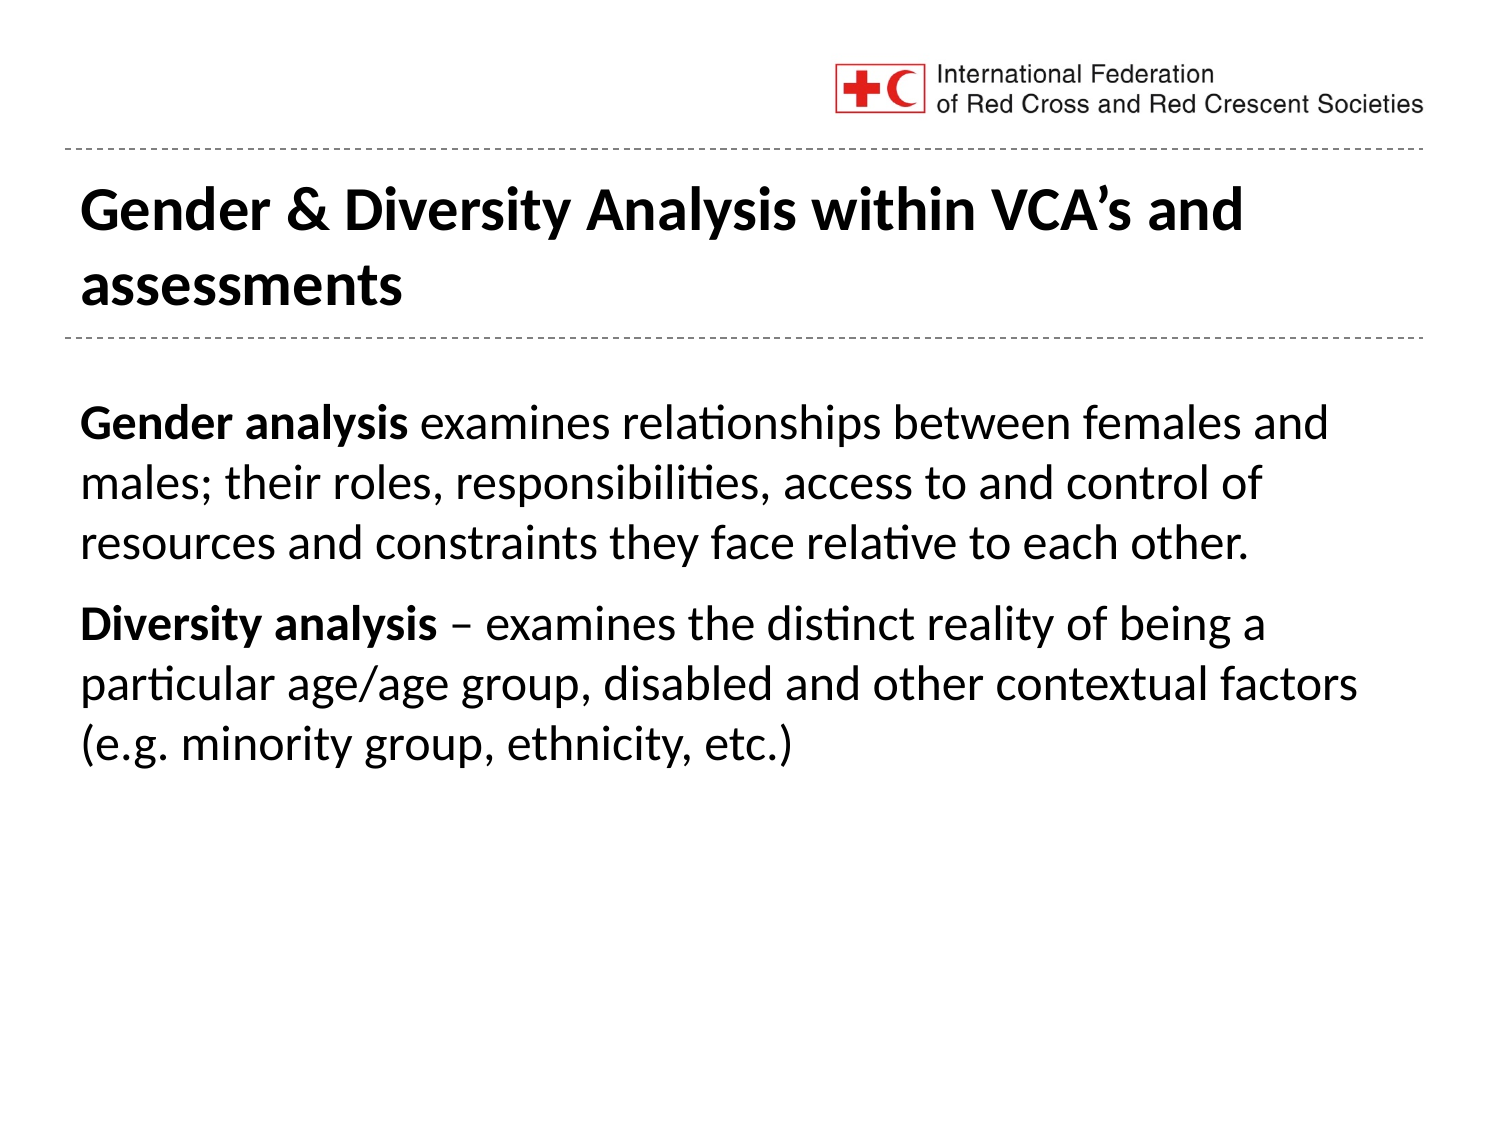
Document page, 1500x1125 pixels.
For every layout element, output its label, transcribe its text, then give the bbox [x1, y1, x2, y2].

title Gender & Diversity Analysis within VCA’s and assessments [64, 148, 1424, 337]
picture [820, 42, 1434, 134]
list Gender analysis examines relationships between females and males; their roles, responsibilities, access to and control of resources and constraints they face relative to each other. Diversity analysis – examines the distinct reality of being a particular age/age group, disabled and other contextual factors (e.g. minority group, ethnicity, etc.) [64, 361, 1436, 1125]
